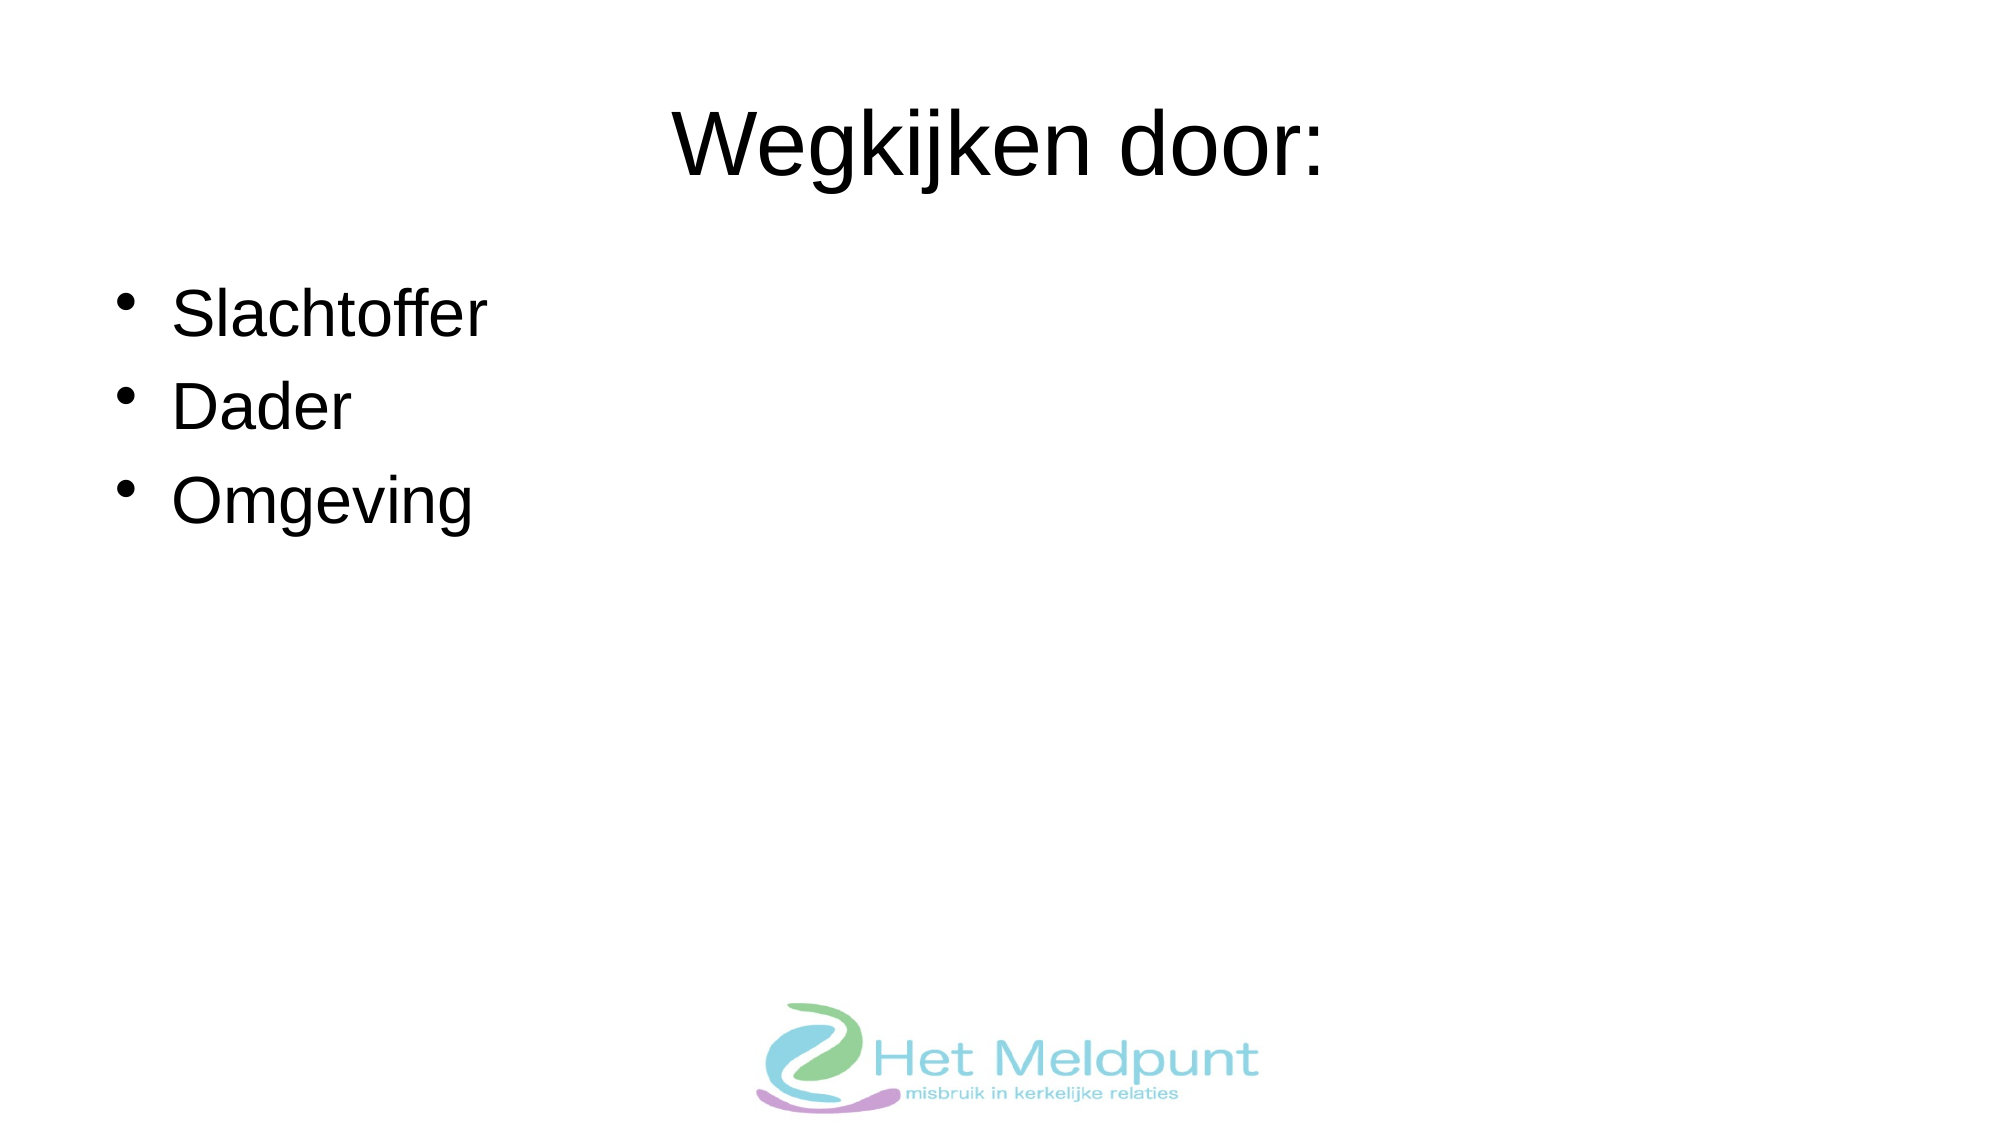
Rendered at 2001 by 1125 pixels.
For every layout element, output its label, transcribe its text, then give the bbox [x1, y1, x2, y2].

list Slachtoffer Dader Omgeving [99, 262, 1900, 1005]
picture [739, 1005, 1275, 1125]
title Wegkijken door: [99, 45, 1900, 233]
